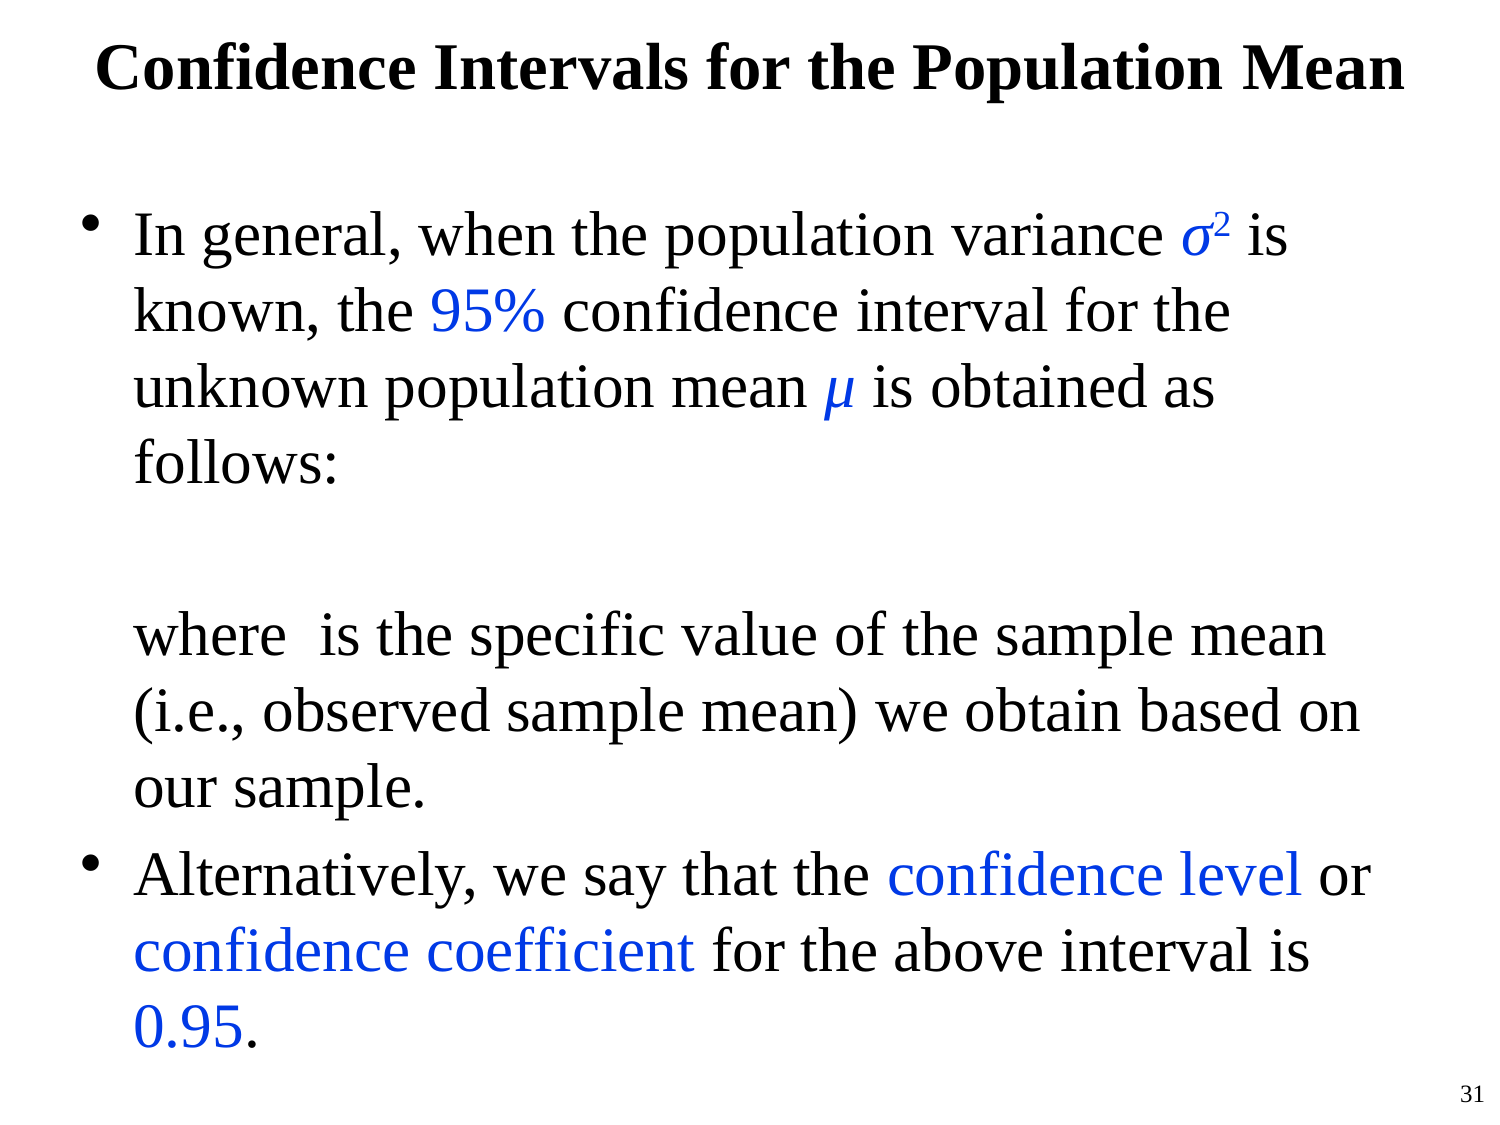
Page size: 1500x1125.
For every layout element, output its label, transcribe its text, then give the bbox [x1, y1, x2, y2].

title Confidence Intervals for the Population Mean [0, 0, 1500, 126]
slide_number 31 [1186, 1069, 1500, 1125]
